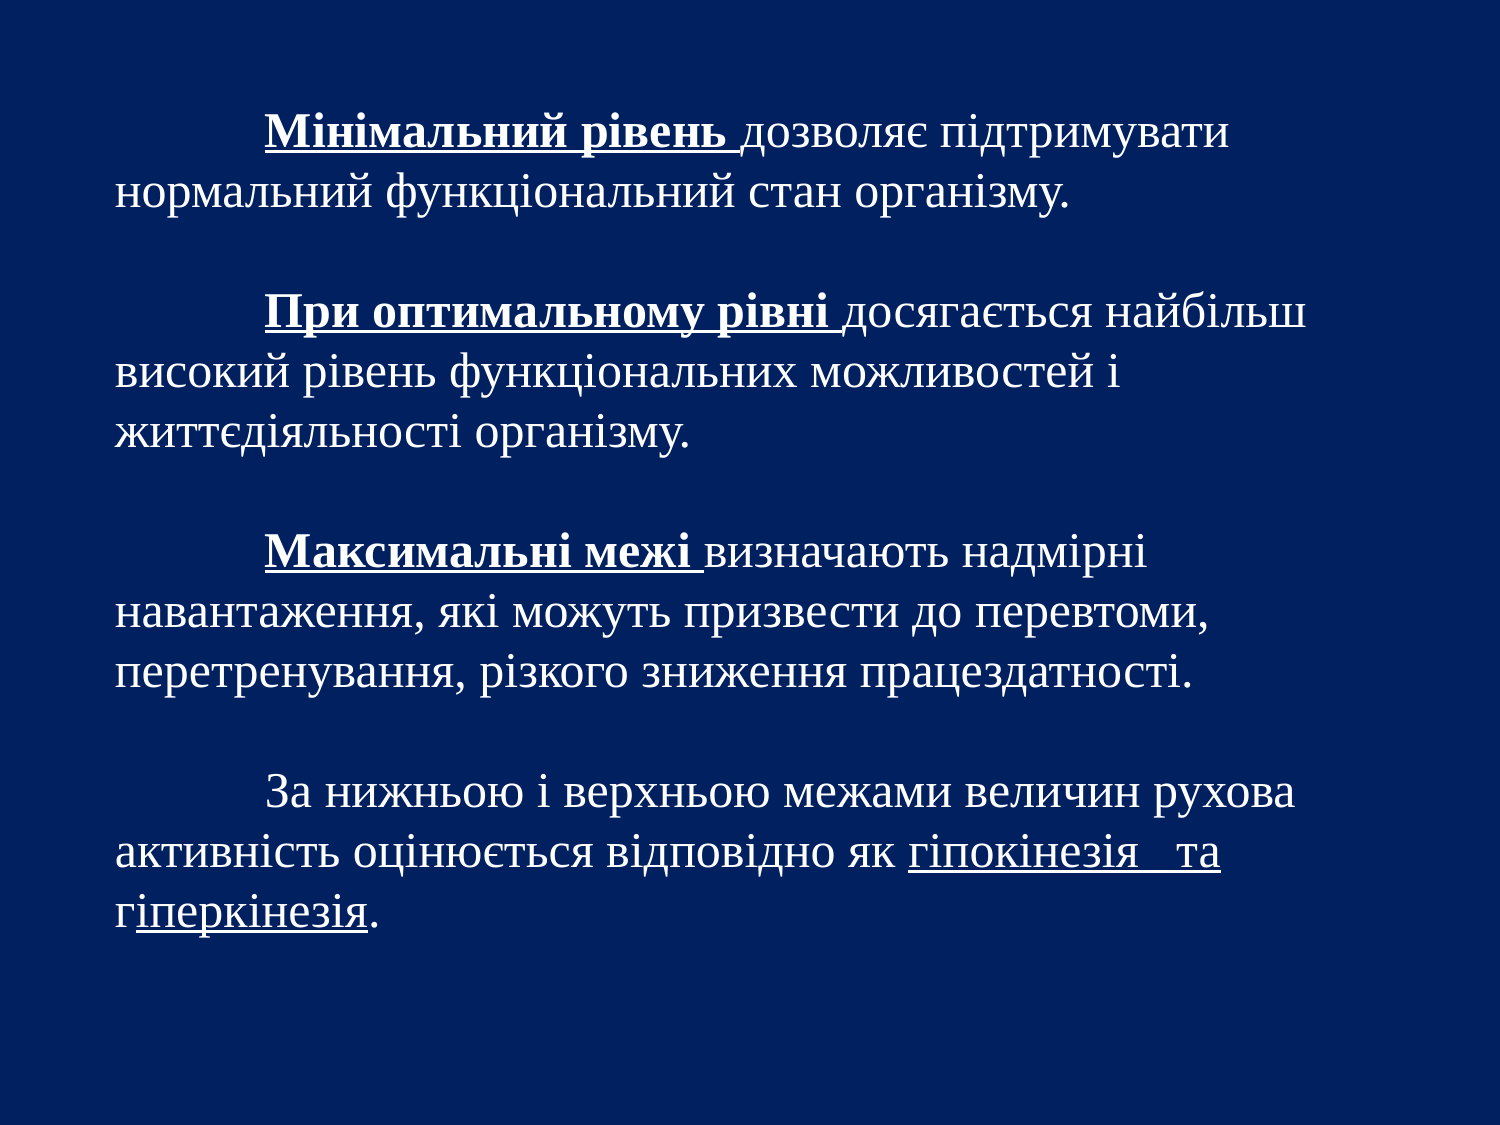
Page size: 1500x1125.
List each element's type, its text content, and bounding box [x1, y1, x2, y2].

text_box Мінімальний рівень дозволяє підтримувати нормальний функціональний стан організму. При оптимальному рівні досягається найбільш високий рівень функціональних можливостей і життєдіяльності організму. Максимальні межі визначають надмірні навантаження, які можуть призвести до перевтоми, перетренування, різкого зниження працездатності. За нижньою і верхньою межами величин рухова активність оцінюється відповідно як гіпокінезія та гіперкінезія. [100, 89, 1412, 945]
